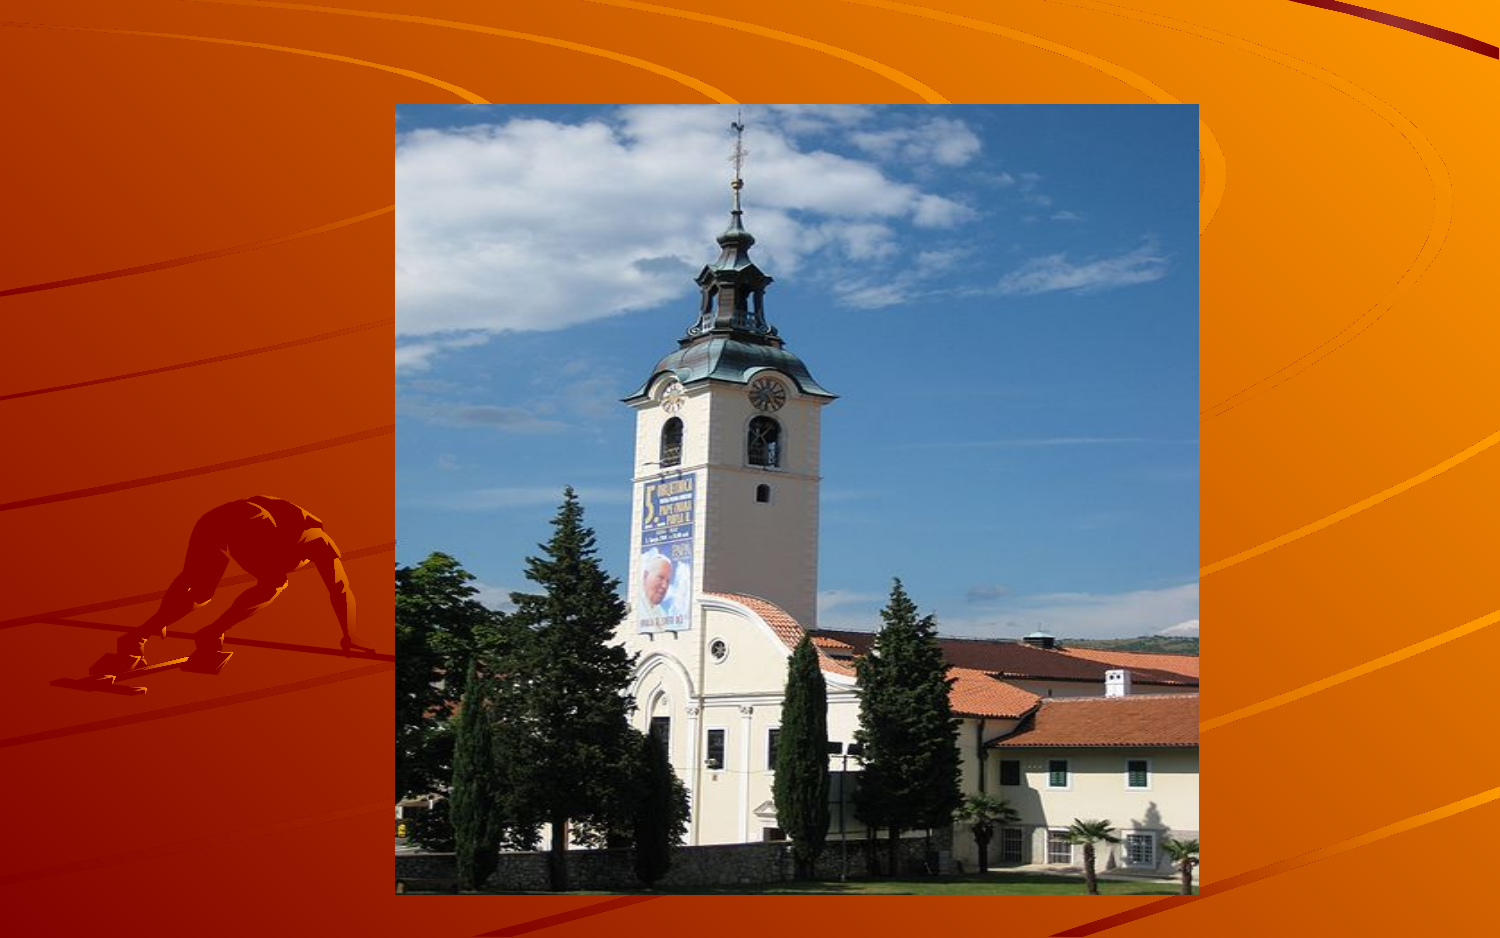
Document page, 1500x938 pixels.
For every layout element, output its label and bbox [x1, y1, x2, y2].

picture [395, 104, 1200, 895]
